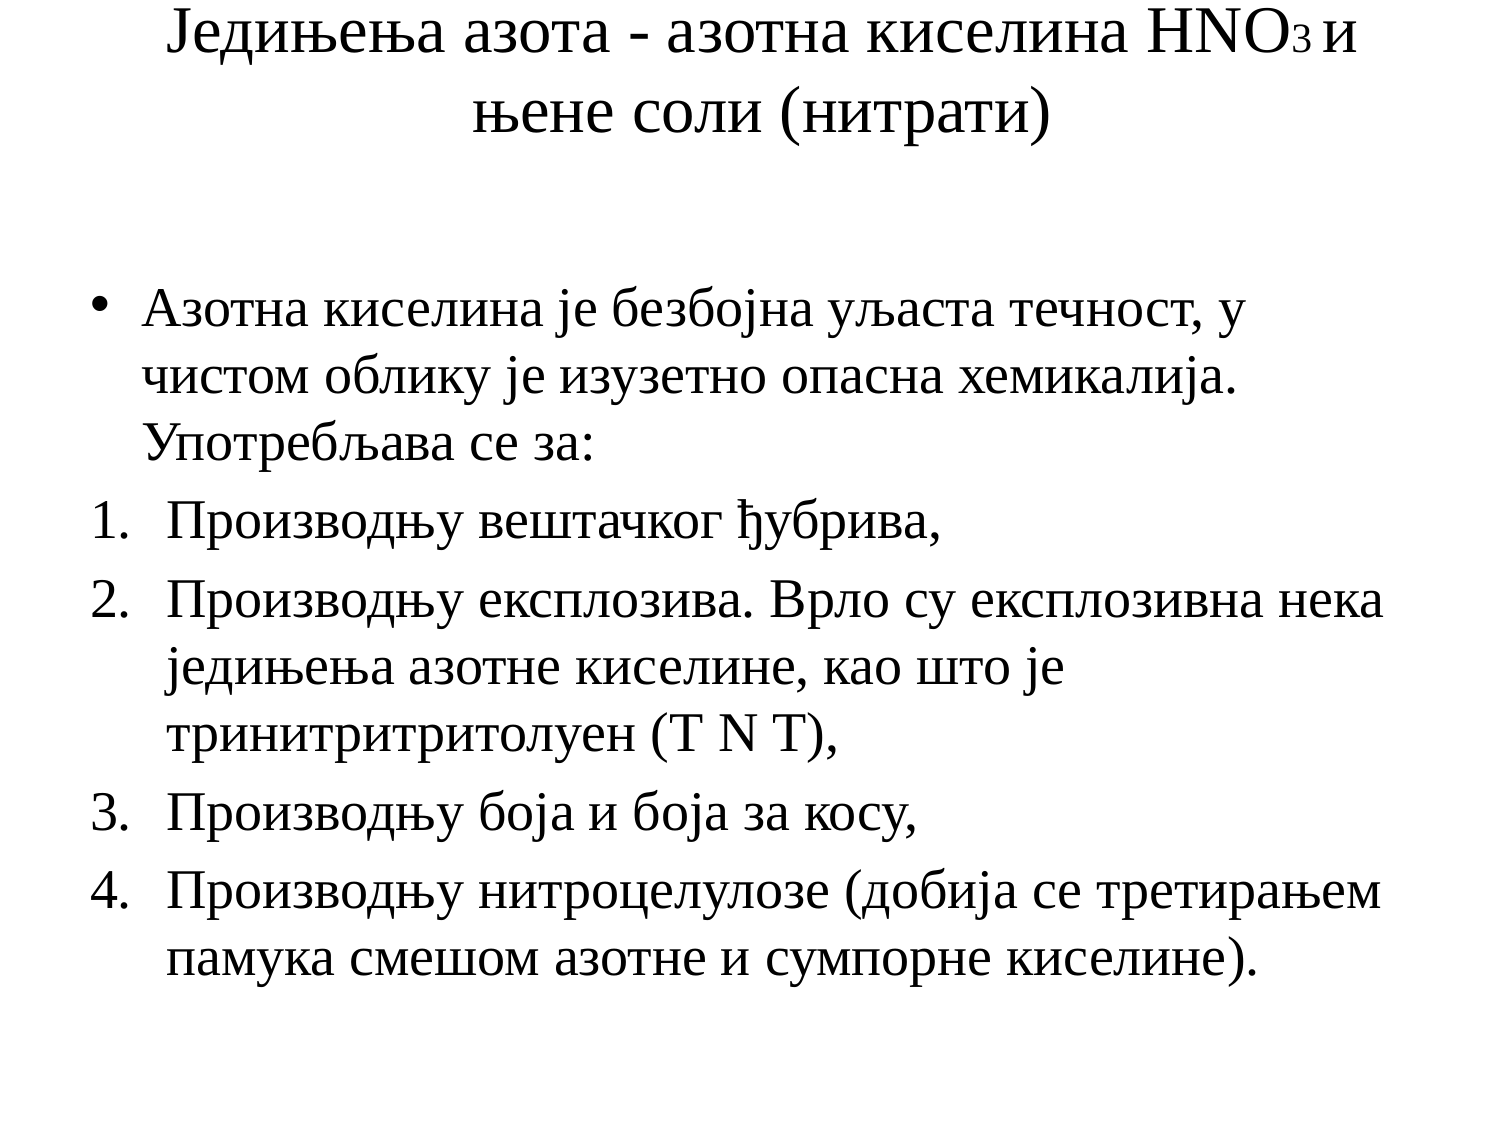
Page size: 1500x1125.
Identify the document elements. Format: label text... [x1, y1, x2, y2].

list Азотна киселина је безбојна уљаста течност, у чистом облику је изузетно опасна хемикалија. Употребљава се за: Производњу вештачког ђубрива, Производњу експлозива. Врло су експлозивна нека једињења азотне киселине, као што је тринитритритолуен (Т N Т), Производњу боја и боја за косу, Производњу нитроцелулозе (добија се третирањем памука смешом азотне и сумпорне киселине). [75, 262, 1425, 1005]
title Једињења азота - aзотна киселина HNO3 и њене соли (нитрати) [87, 12, 1438, 200]
